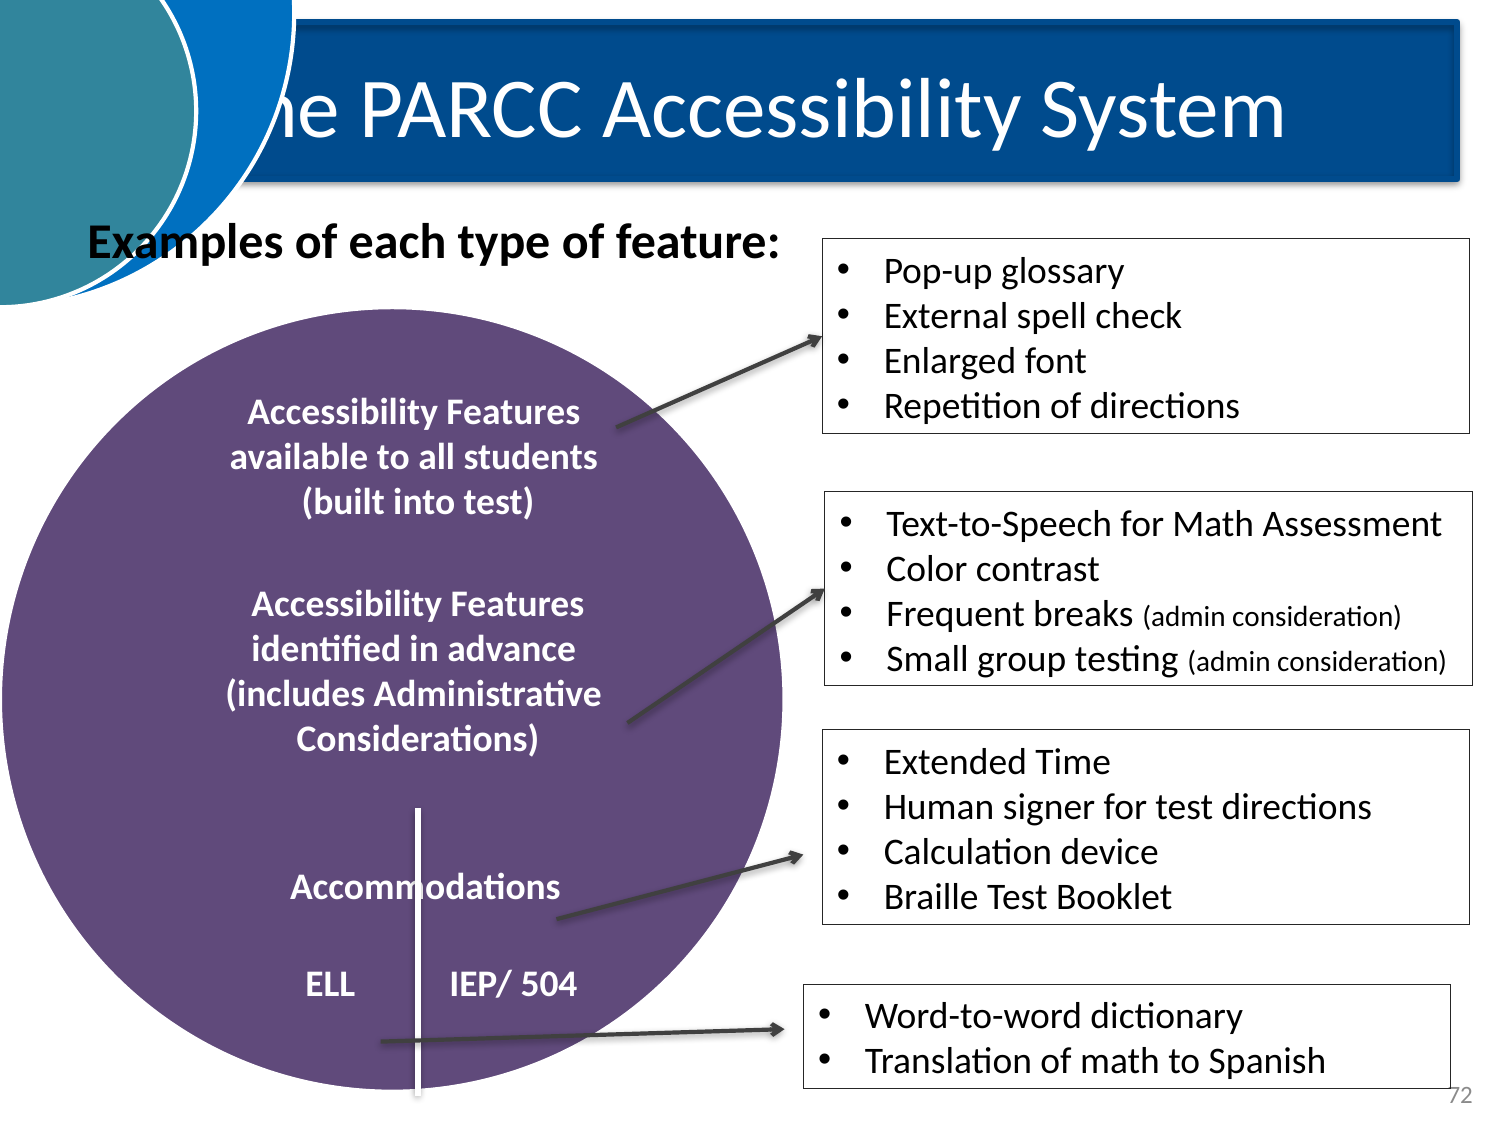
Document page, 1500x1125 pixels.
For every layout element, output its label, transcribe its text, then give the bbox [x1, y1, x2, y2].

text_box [380, 1028, 785, 1042]
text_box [556, 854, 804, 920]
text_box Examples of each type of feature: [72, 200, 1361, 276]
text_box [627, 589, 826, 724]
text_box Word-to-word dictionary Translation of math to Spanish [803, 984, 1451, 1089]
title The PARCC Accessibility System [257, 45, 1425, 163]
text_box Pop-up glossary External spell check Enlarged font Repetition of directions [822, 238, 1470, 434]
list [0, 306, 785, 1125]
text_box Extended Time Human signer for test directions Calculation device Braille Test Booklet [822, 729, 1470, 925]
text_box Text-to-Speech for Math Assessment Color contrast Frequent breaks (admin consideration) Small group testing (admin consideration) [824, 491, 1473, 686]
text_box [615, 337, 823, 428]
slide_number 72 [1137, 1063, 1488, 1124]
